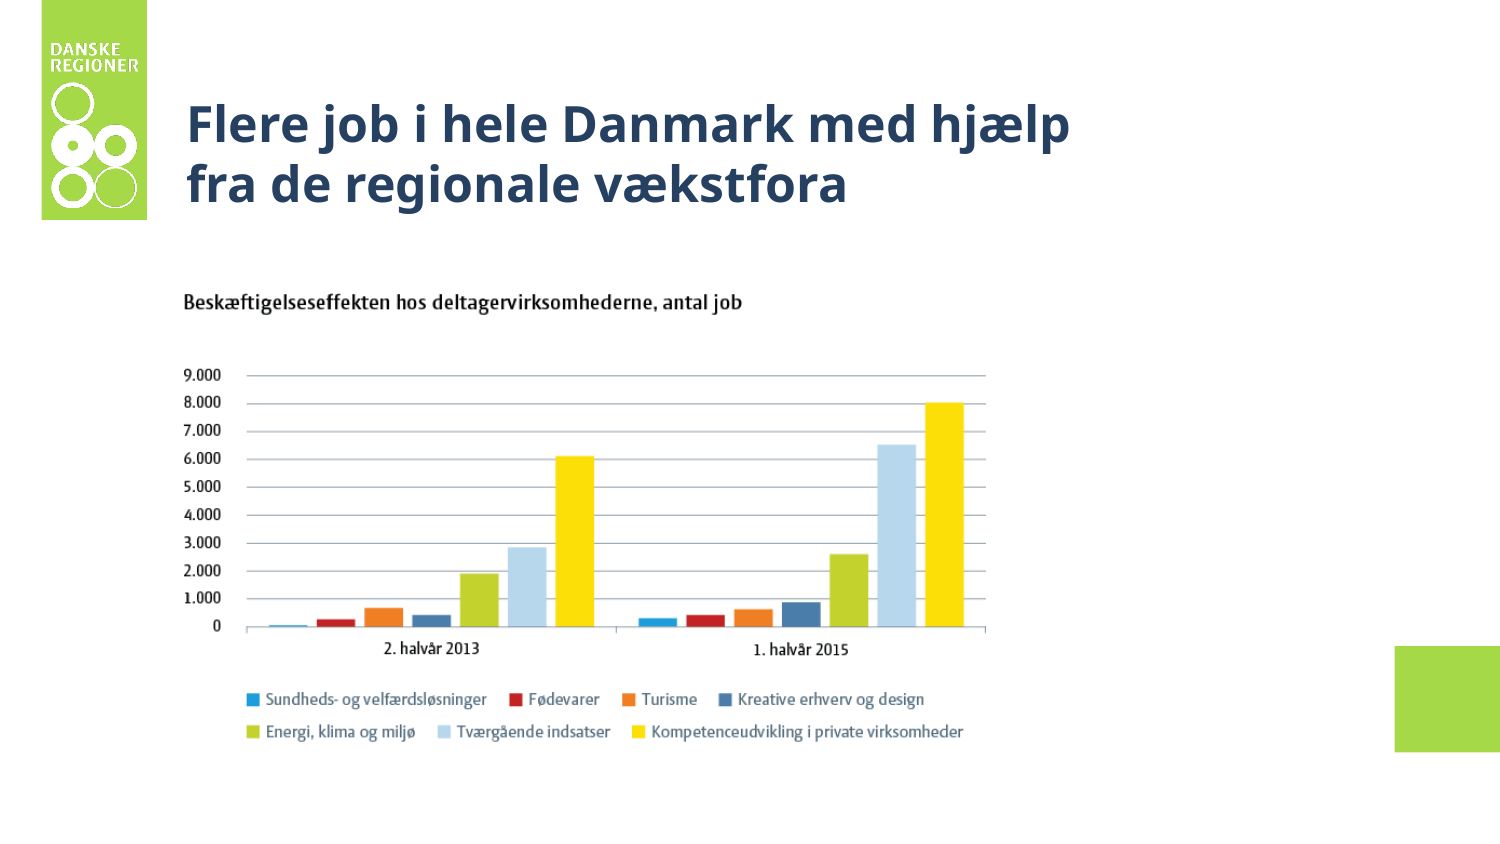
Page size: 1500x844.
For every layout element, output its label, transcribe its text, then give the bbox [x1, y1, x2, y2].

title Flere job i hele Danmark med hjælp fra de regionale vækstfora [171, 82, 1425, 223]
picture [51, 42, 138, 208]
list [182, 291, 986, 746]
